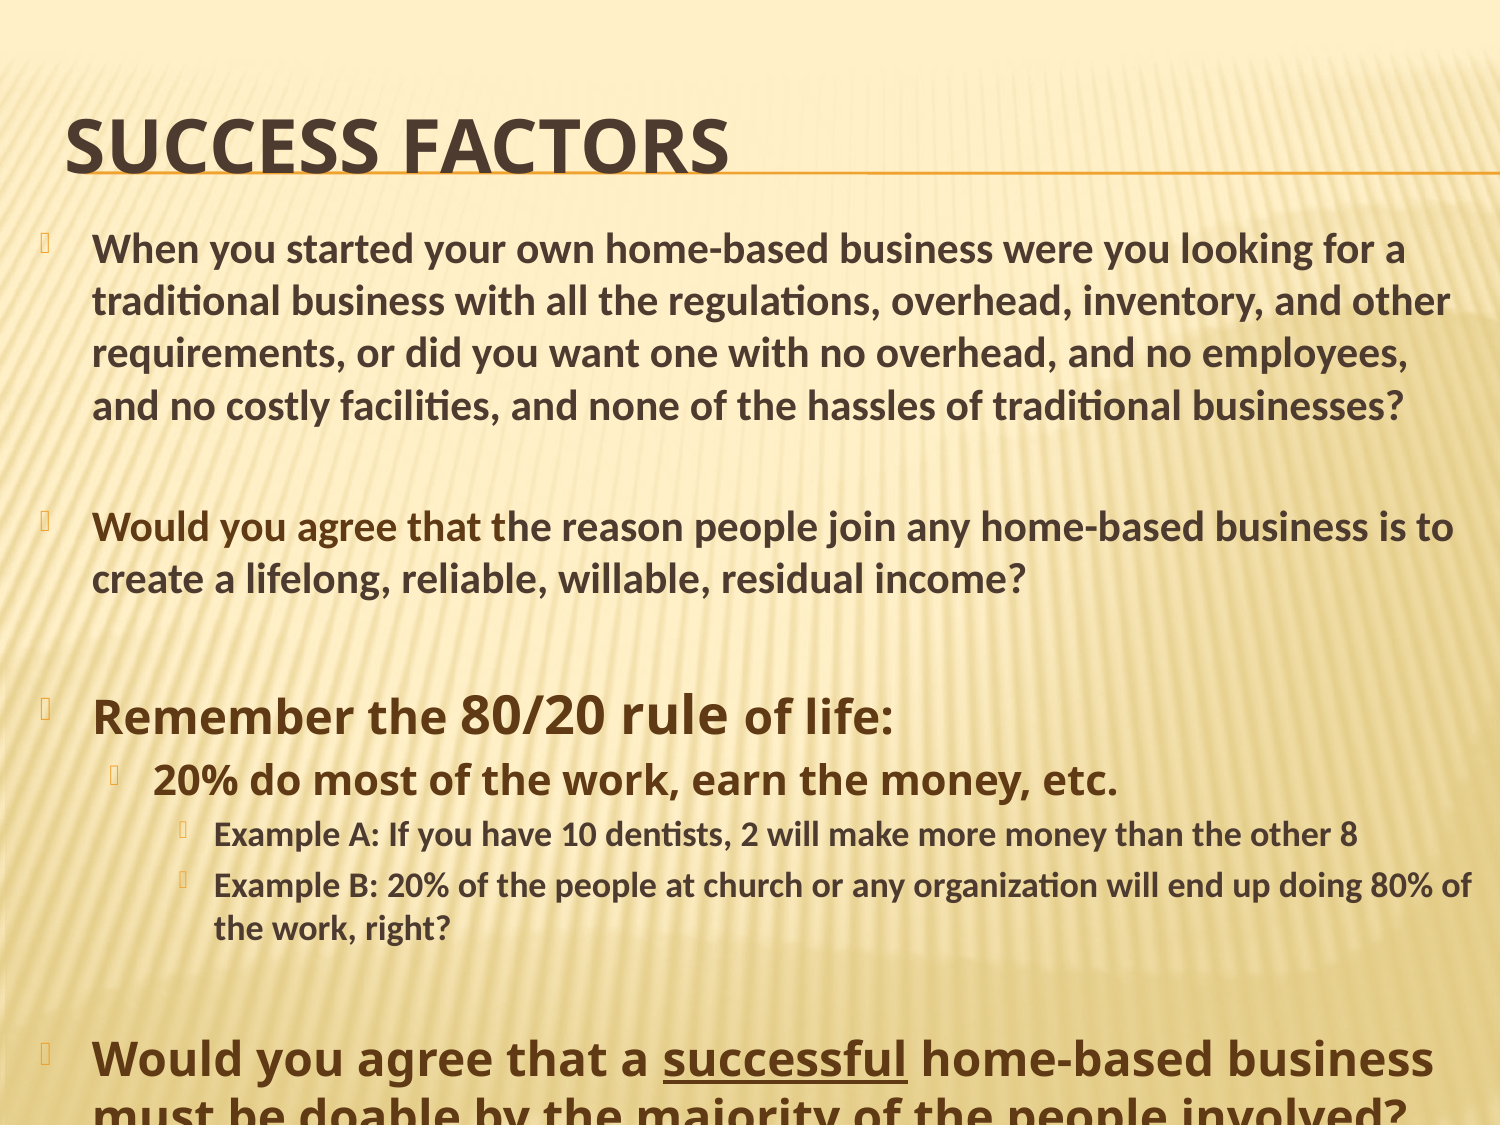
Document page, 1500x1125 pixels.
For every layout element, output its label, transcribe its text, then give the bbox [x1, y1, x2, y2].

list When you started your own home-based business were you looking for a traditional business with all the regulations, overhead, inventory, and other requirements, or did you want one with no overhead, and no employees, and no costly facilities, and none of the hassles of traditional businesses? Would you agree that the reason people join any home-based business is to create a lifelong, reliable, willable, residual income? Remember the 80/20 rule of life: 20% do most of the work, earn the money, etc. Example A: If you have 10 dentists, 2 will make more money than the other 8 Example B: 20% of the people at church or any organization will end up doing 80% of the work, right? Would you agree that a successful home-based business must be doable by the majority of the people involved? [24, 212, 1500, 1125]
title Success factors [50, 75, 1475, 212]
